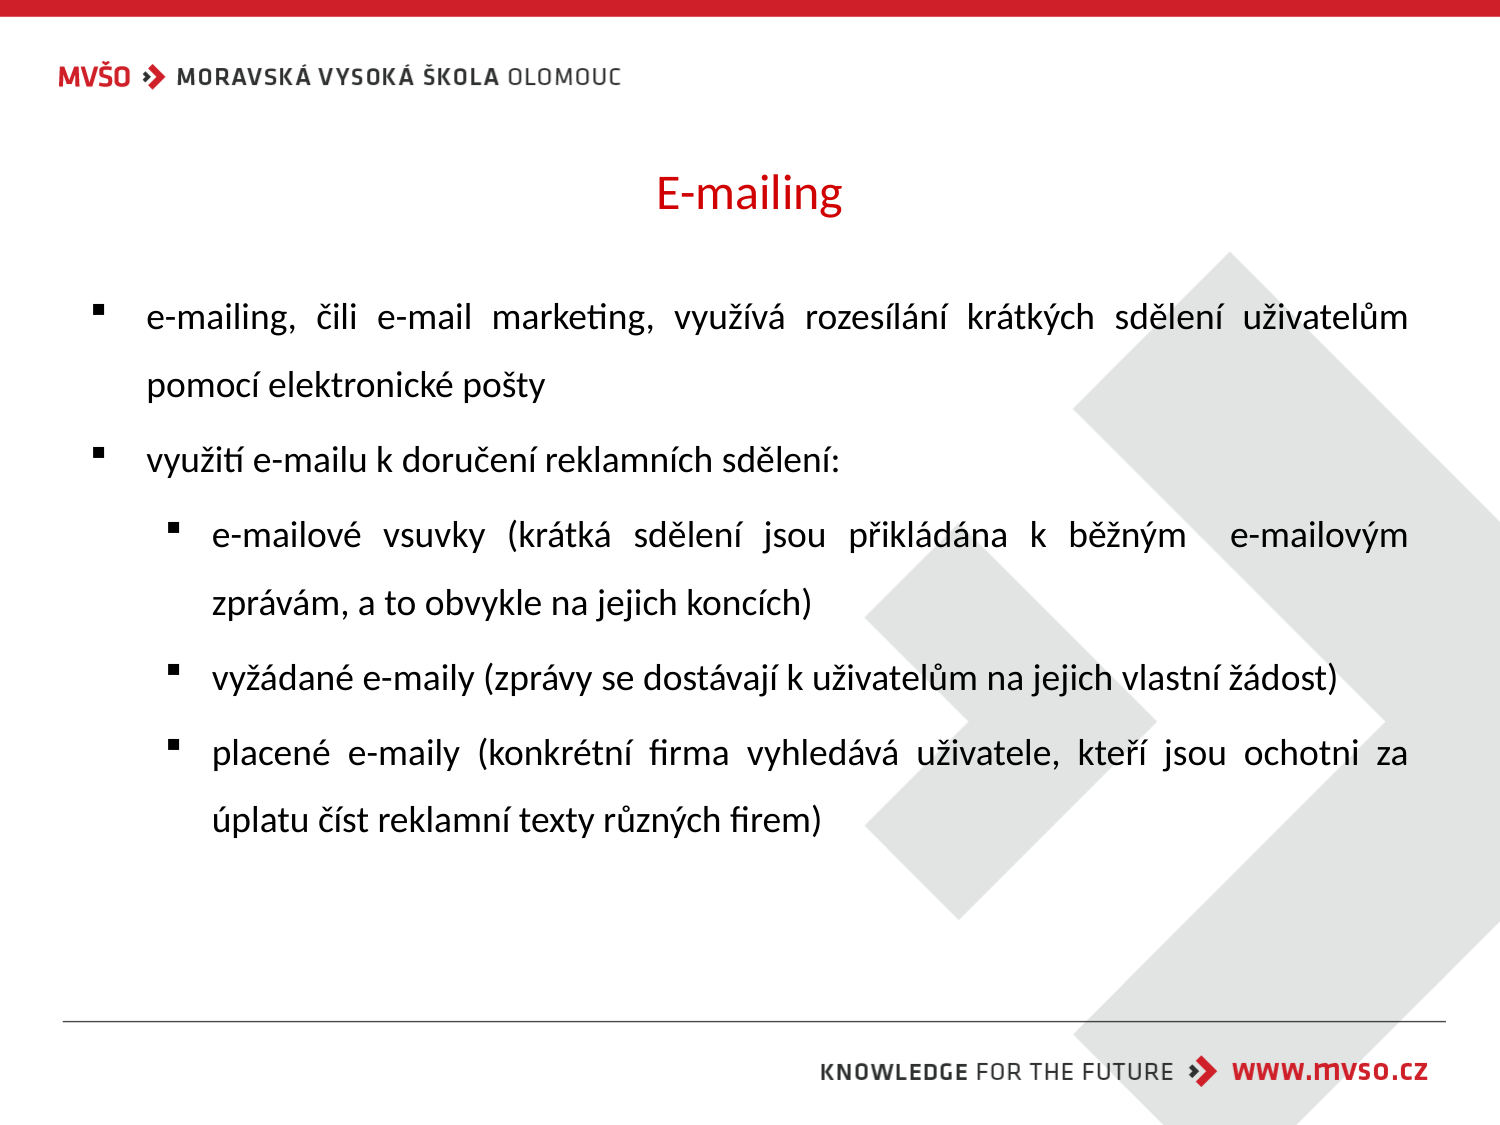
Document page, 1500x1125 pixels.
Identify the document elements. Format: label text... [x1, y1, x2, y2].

title E-mailing [75, 129, 1425, 250]
picture [0, 0, 1500, 1125]
list e-mailing, čili e-mail marketing, využívá rozesílání krátkých sdělení uživatelům pomocí elektronické pošty využití e-mailu k doručení reklamních sdělení: e-mailové vsuvky (krátká sdělení jsou přikládána k běžným e-mailovým zprávám, a to obvykle na jejich koncích) vyžádané e-maily (zprávy se dostávají k uživatelům na jejich vlastní žádost) placené e-maily (konkrétní firma vyhledává uživatele, kteří jsou ochotni za úplatu číst reklamní texty různých firem) [75, 262, 1425, 1005]
